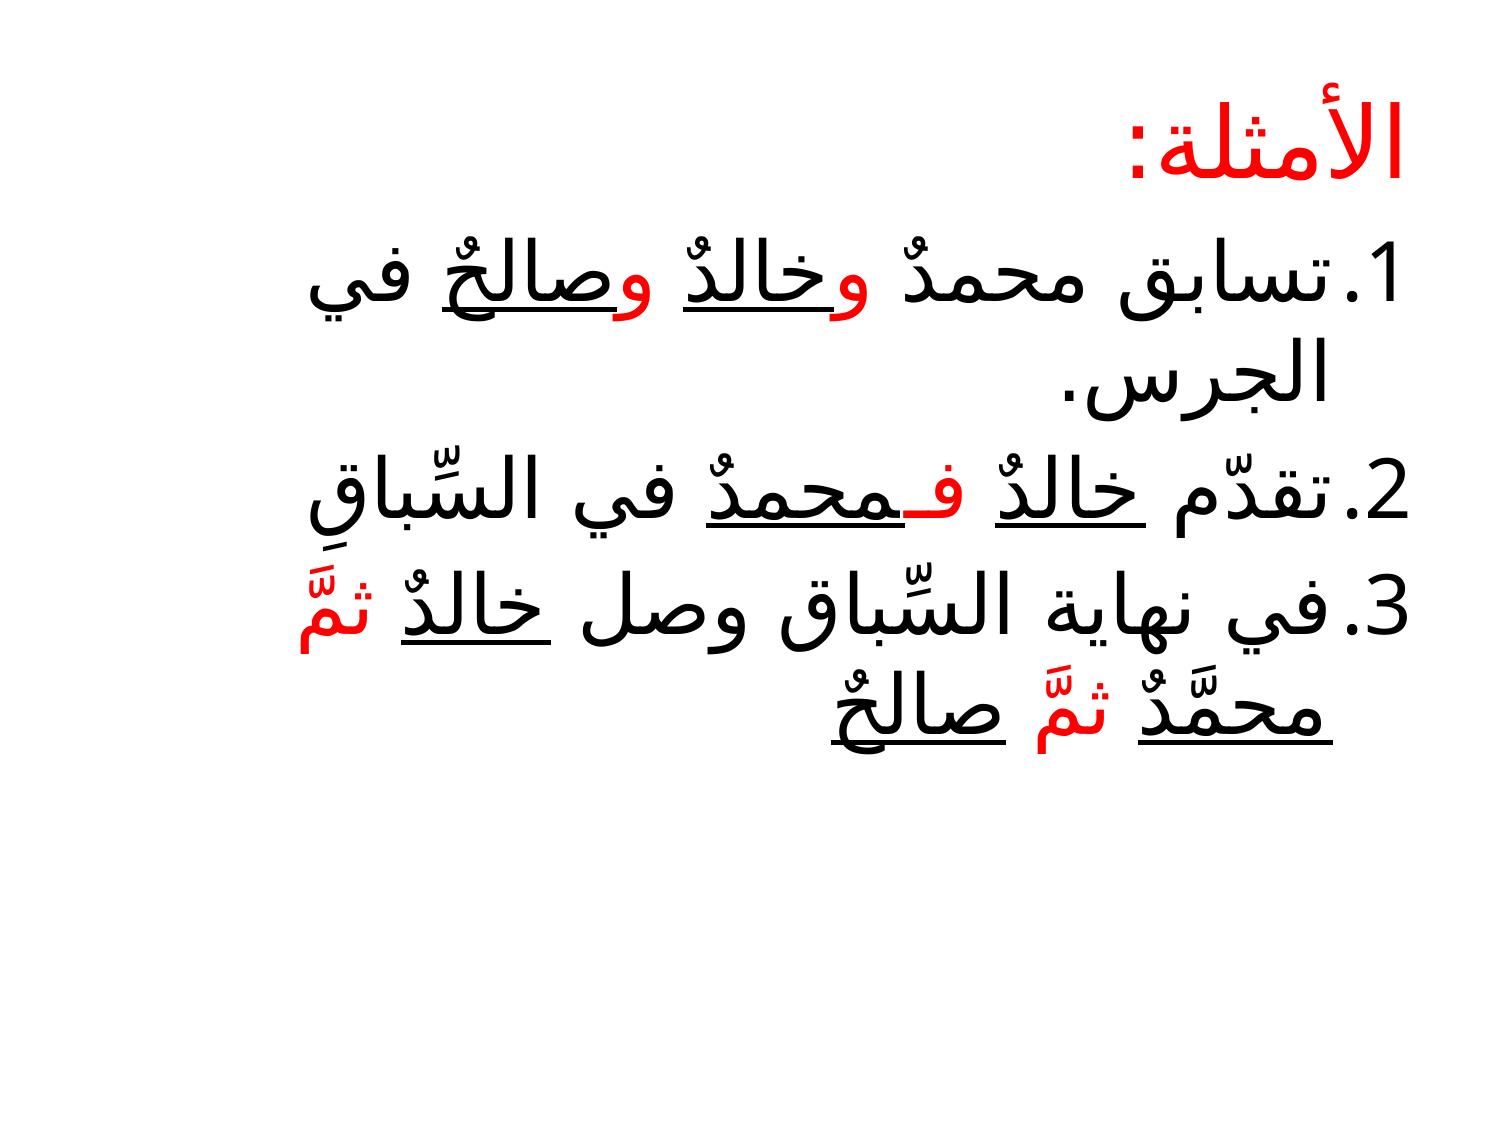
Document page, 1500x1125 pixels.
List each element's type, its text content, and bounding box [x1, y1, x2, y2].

list تسابق محمدٌ وخالدٌ وصالحٌ في الجرس. تقدّم خالدٌ فـمحمدٌ في السِّباقِ في نهاية السِّباق وصل خالدٌ ثمَّ محمَّدٌ ثمَّ صالحٌ [82, 210, 1432, 992]
title الأمثلة: [75, 45, 1425, 233]
